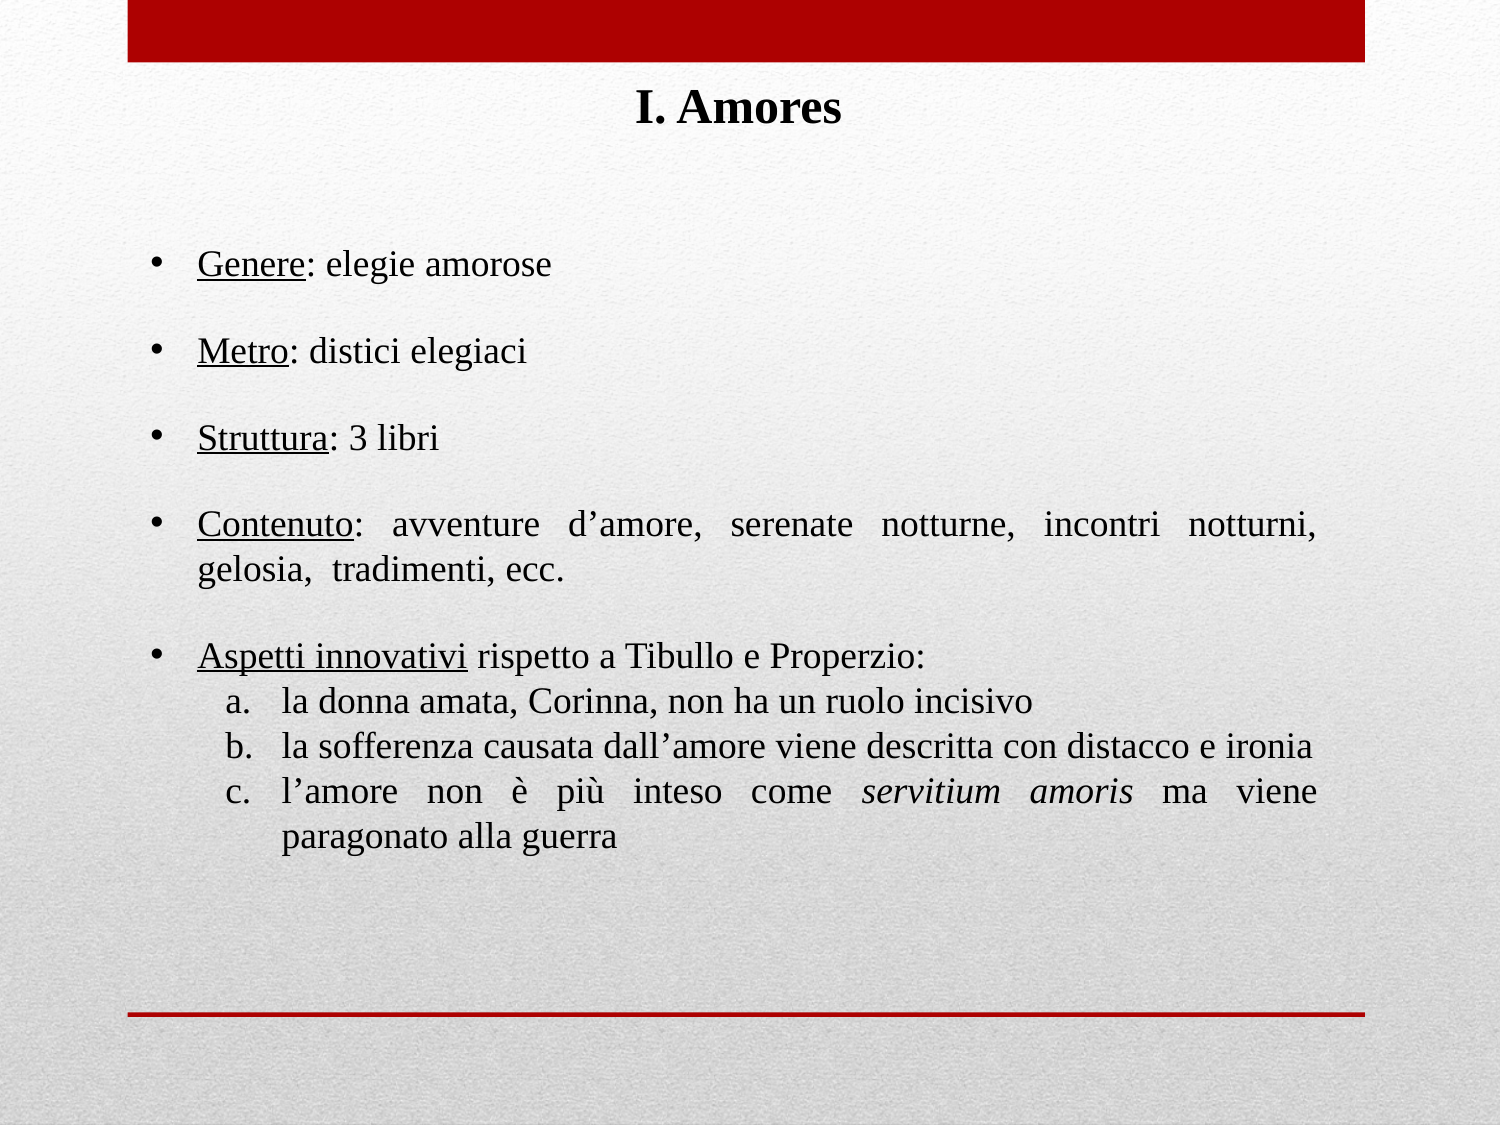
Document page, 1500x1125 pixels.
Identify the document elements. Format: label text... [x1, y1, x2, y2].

text_box I. Amores [620, 66, 880, 142]
text_box Genere: elegie amorose Metro: distici elegiaci Struttura: 3 libri Contenuto: avventure d’amore, serenate notturne, incontri notturni, gelosia, tradimenti, ecc. Aspetti innovativi rispetto a Tibullo e Properzio: la donna amata, Corinna, non ha un ruolo incisivo la sofferenza causata dall’amore viene descritta con distacco e ironia l’amore non è più inteso come servitium amoris ma viene paragonato alla guerra [135, 231, 1333, 864]
